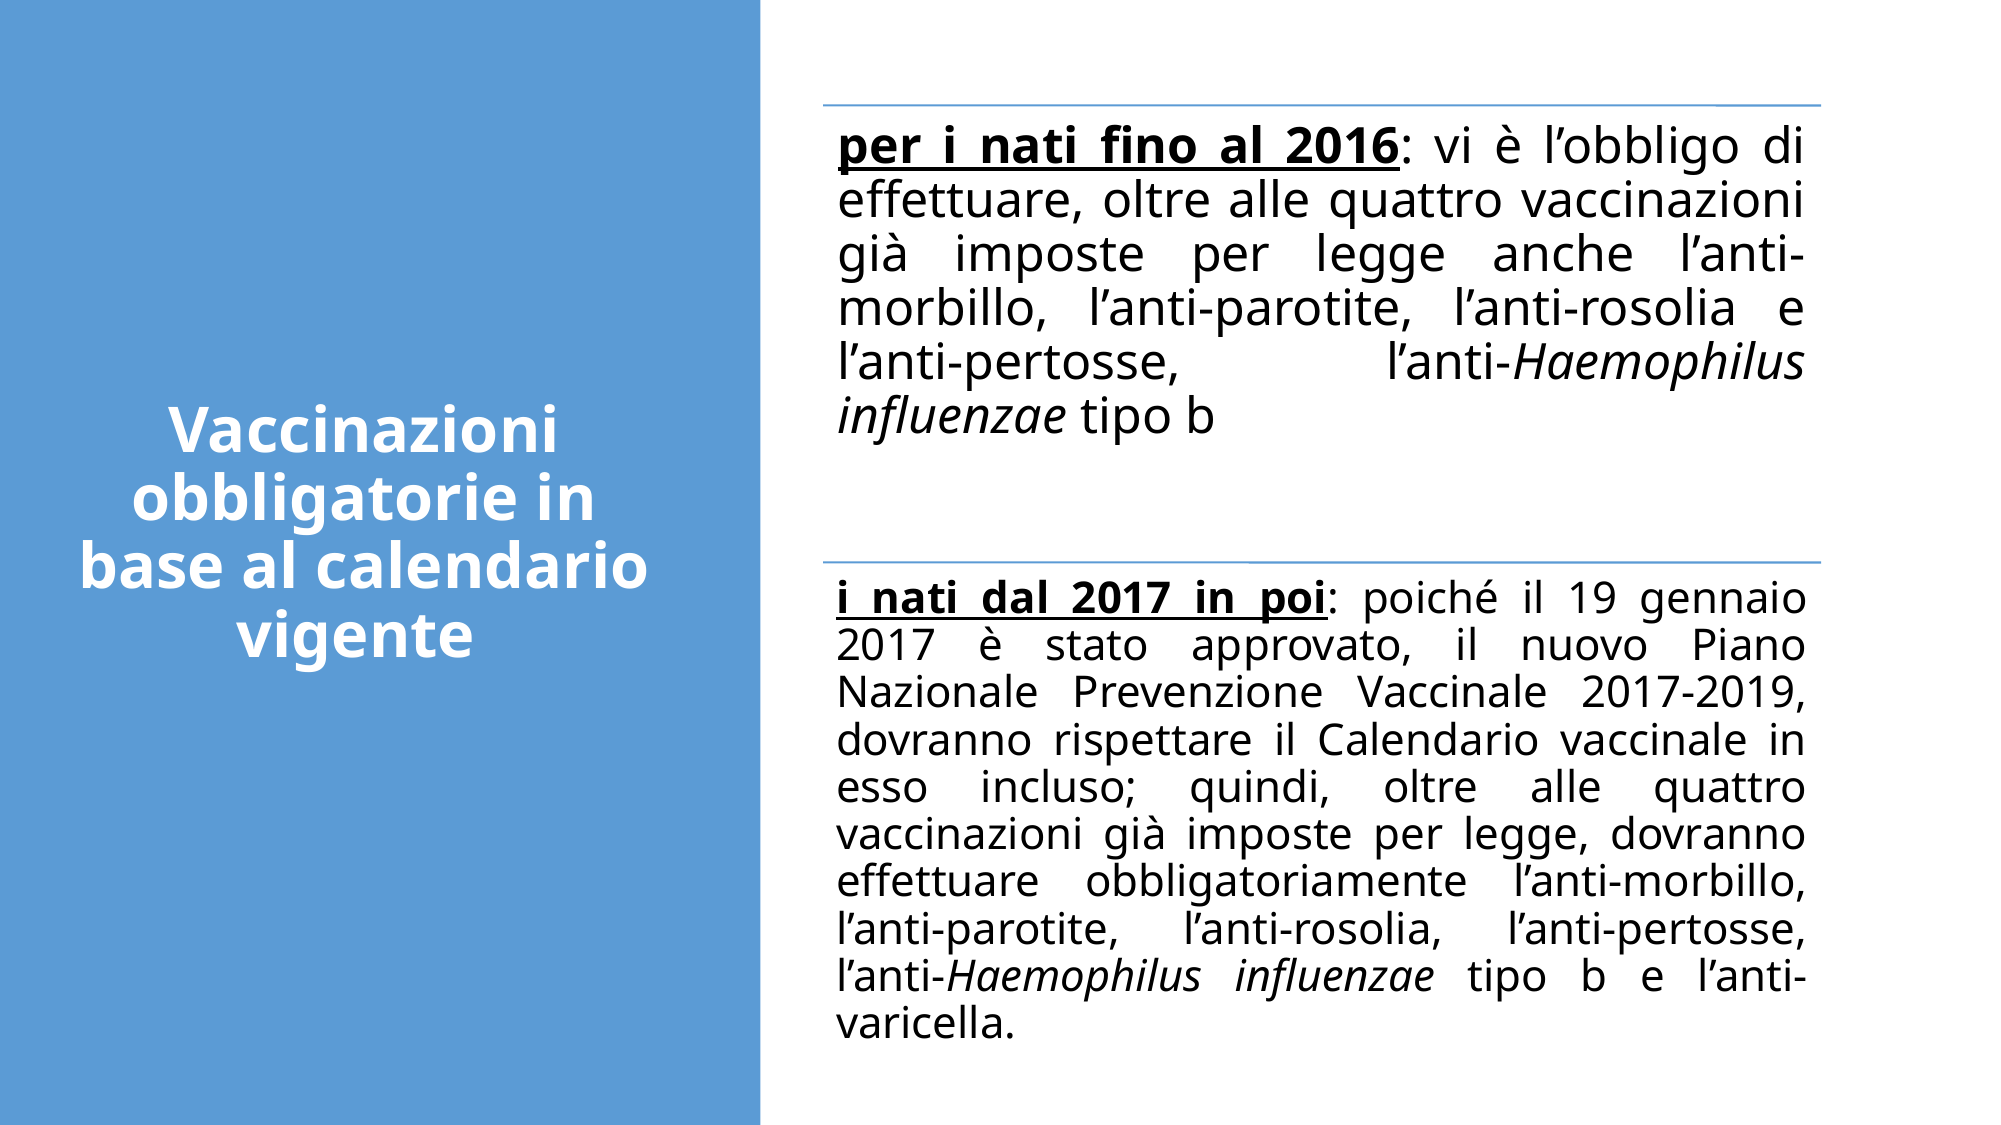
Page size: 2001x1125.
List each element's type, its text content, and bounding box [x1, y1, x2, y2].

title Vaccinazioni obbligatorie in base al calendario vigente [62, 366, 667, 702]
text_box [822, 105, 1821, 1020]
text_box [0, 0, 761, 1125]
